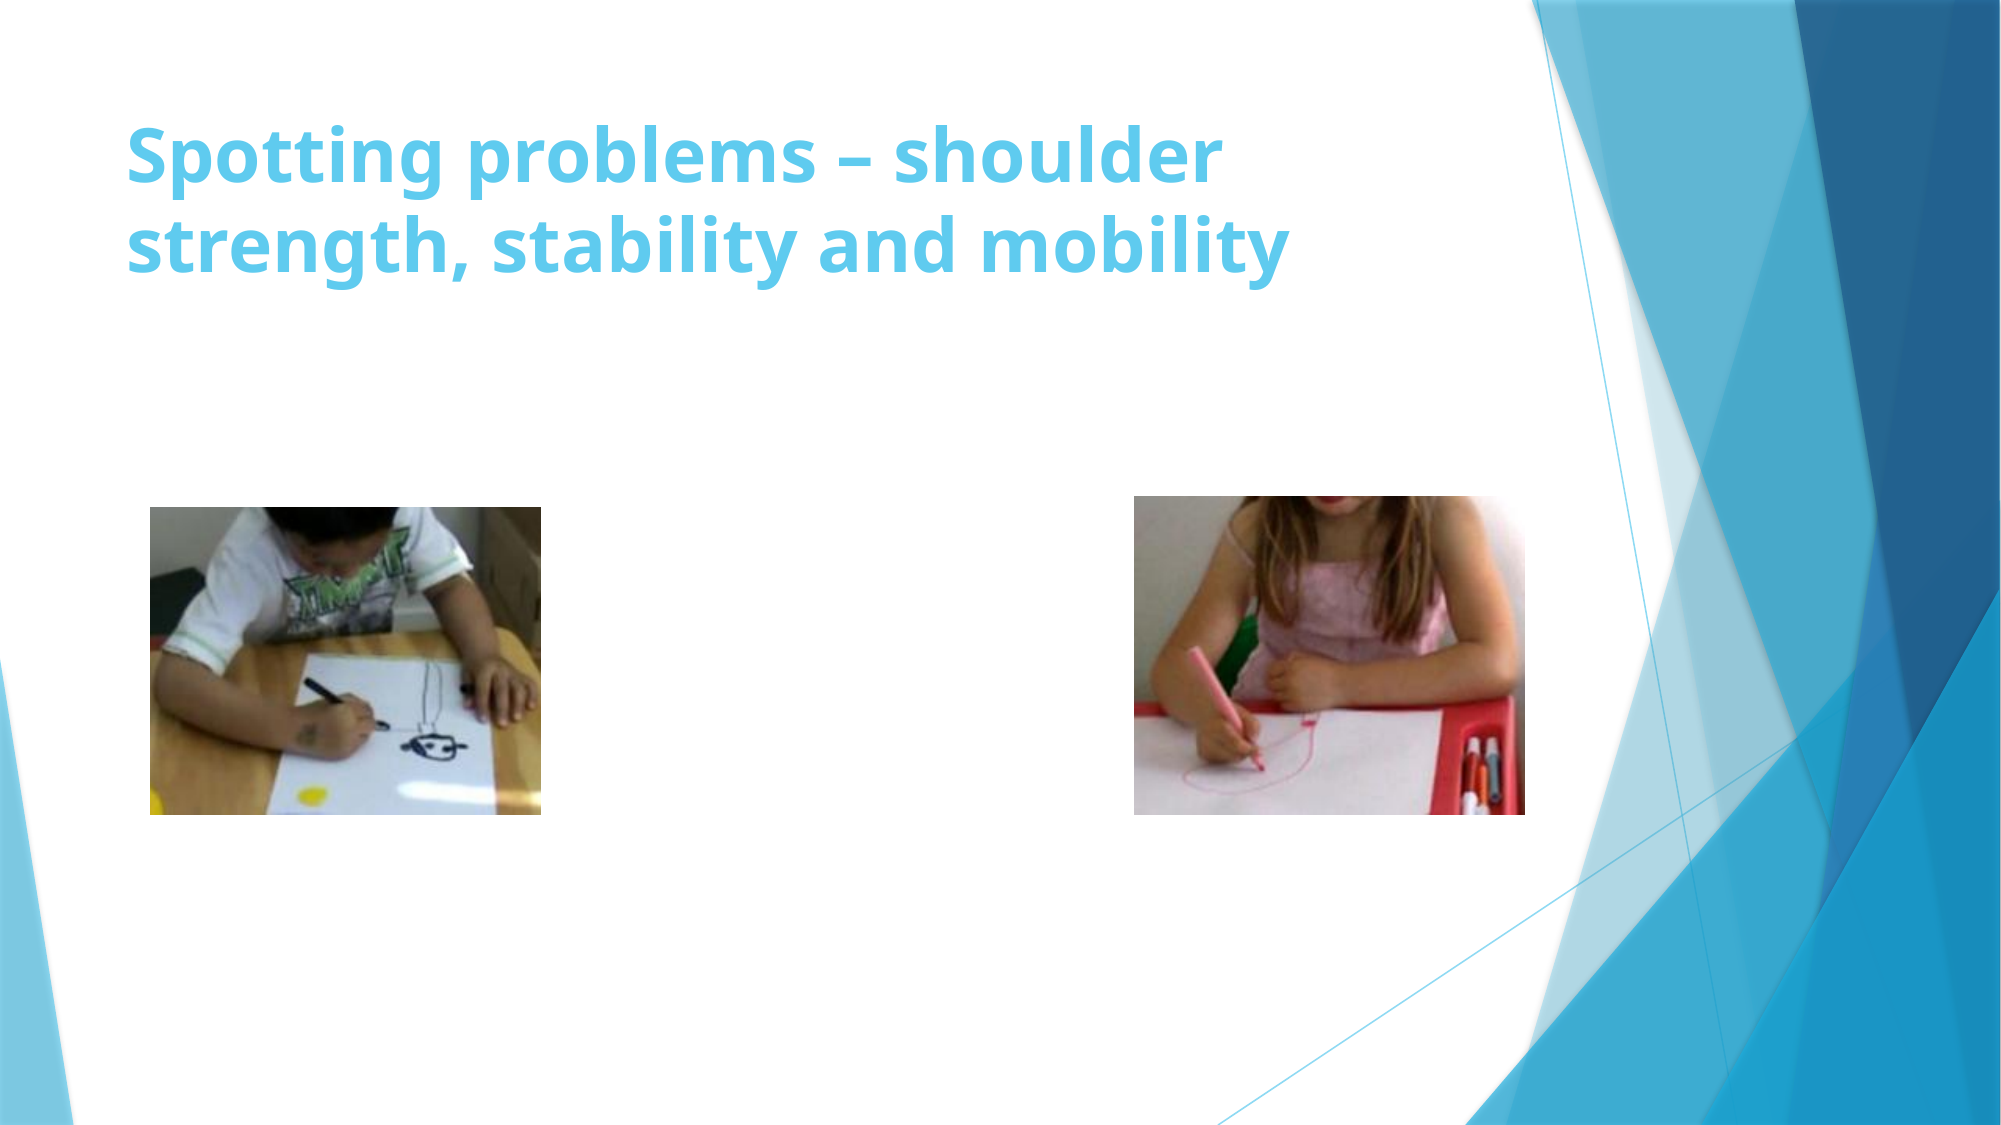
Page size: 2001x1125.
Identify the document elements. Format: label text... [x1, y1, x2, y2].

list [149, 506, 542, 816]
title Spotting problems – shoulder strength, stability and mobility [111, 99, 1522, 317]
picture [1133, 495, 1526, 816]
